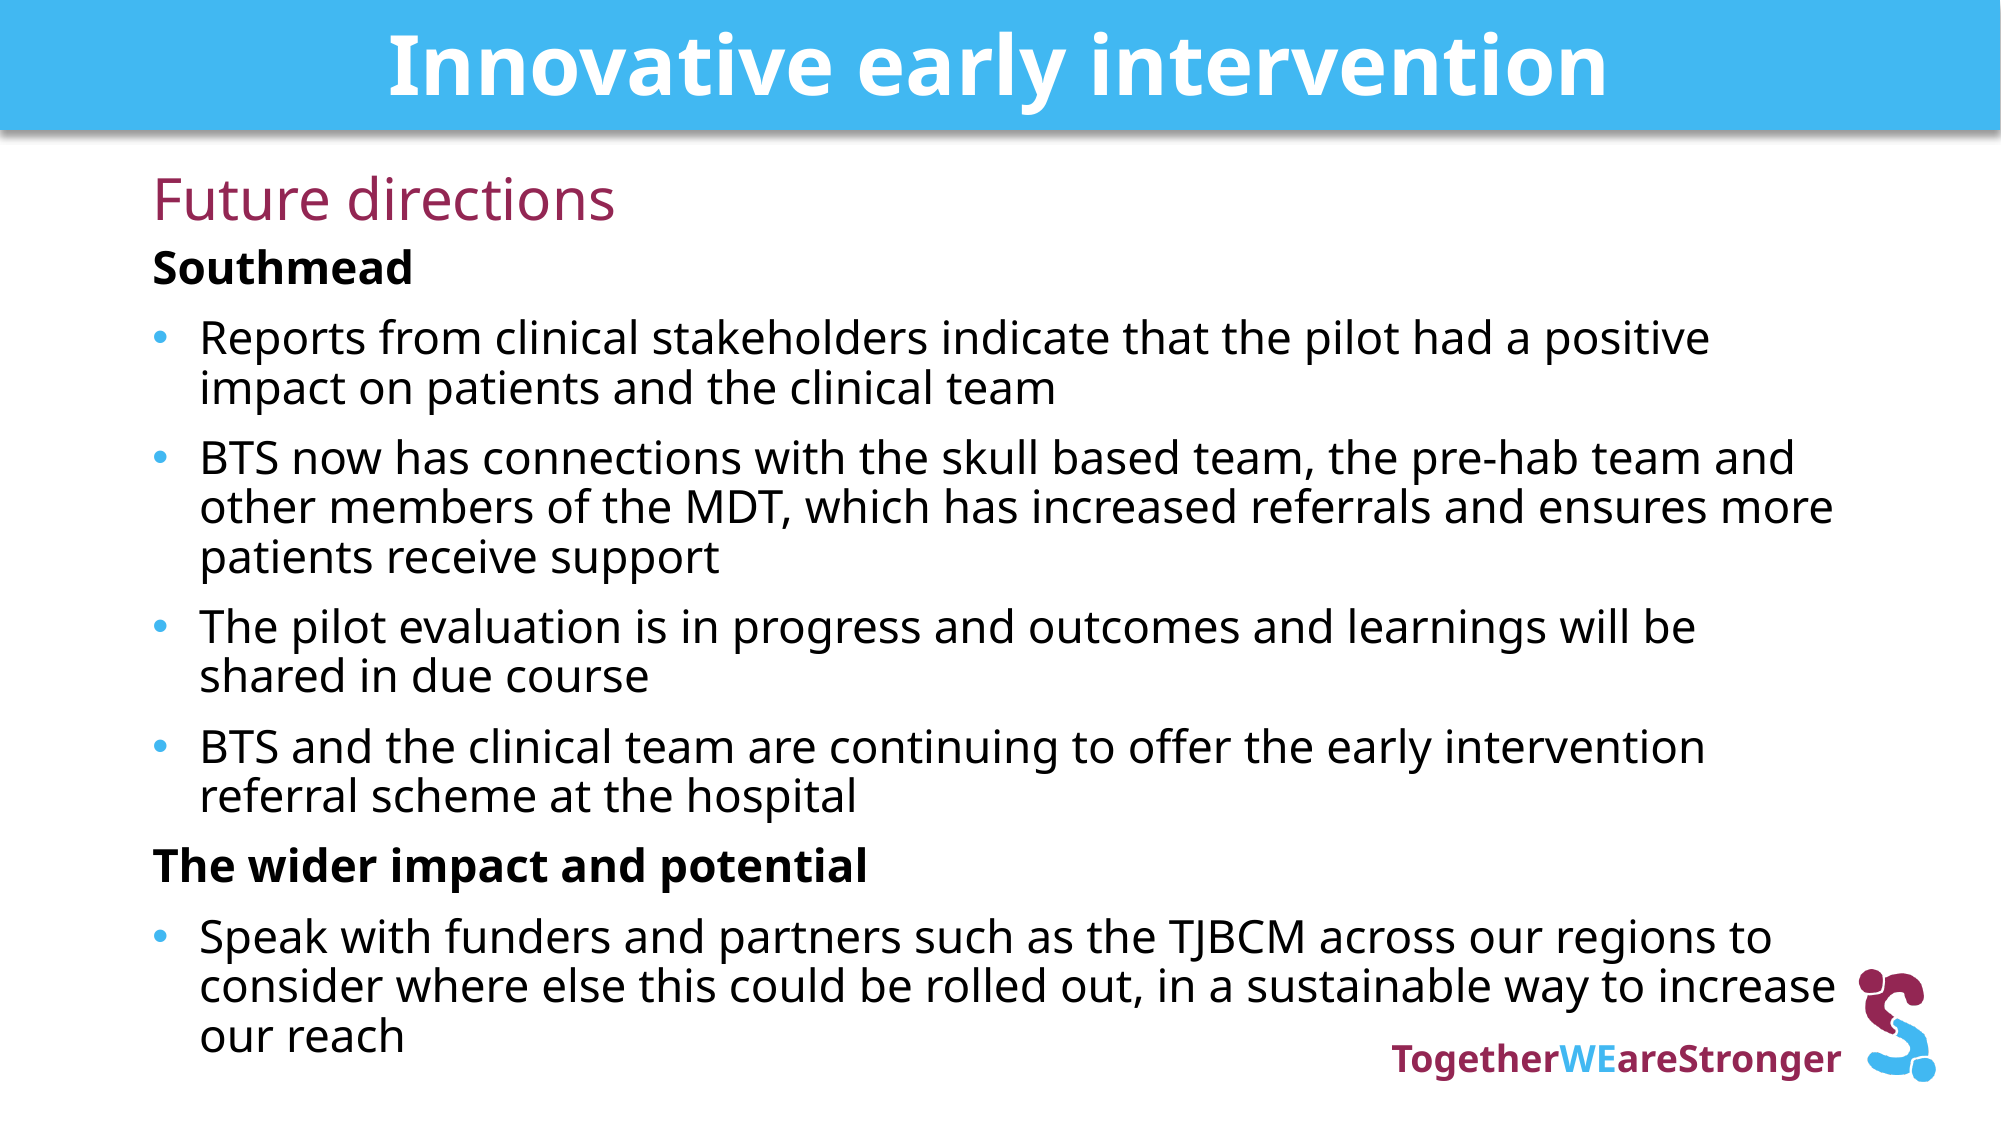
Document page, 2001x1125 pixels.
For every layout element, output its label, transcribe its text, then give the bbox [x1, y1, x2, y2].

title Innovative early intervention [137, 16, 1863, 136]
picture [1850, 962, 1948, 1092]
list Southmead Reports from clinical stakeholders indicate that the pilot had a positive impact on patients and the clinical team BTS now has connections with the skull based team, the pre-hab team and other members of the MDT, which has increased referrals and ensures more patients receive support The pilot evaluation is in progress and outcomes and learnings will be shared in due course BTS and the clinical team are continuing to offer the early intervention referral scheme at the hospital The wider impact and potential Speak with funders and partners such as the TJBCM across our regions to consider where else this could be rolled out, in a sustainable way to increase our reach [137, 245, 1863, 937]
subtitle Future directions [137, 154, 1863, 245]
